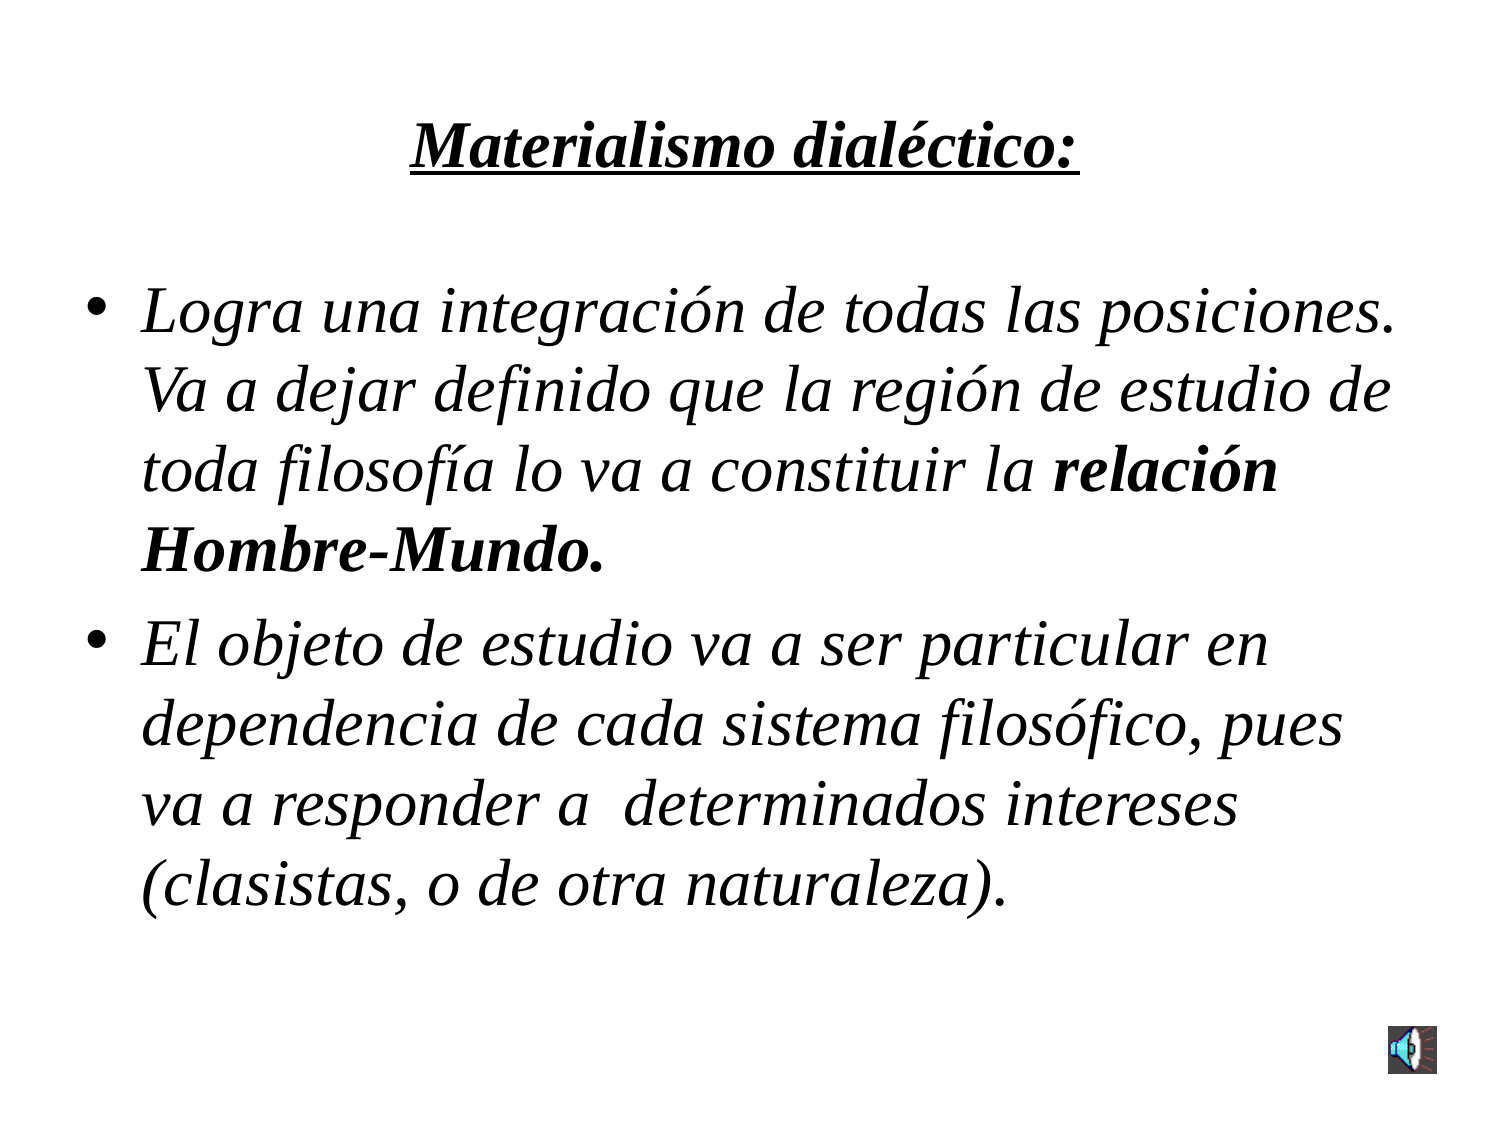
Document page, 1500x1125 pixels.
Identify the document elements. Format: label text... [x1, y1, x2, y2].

title Materialismo dialéctico: [70, 46, 1421, 235]
picture [1387, 1024, 1438, 1076]
list Logra una integración de todas las posiciones. Va a dejar definido que la región de estudio de toda filosofía lo va a constituir la relación Hombre-Mundo. El objeto de estudio va a ser particular en dependencia de cada sistema filosófico, pues va a responder a determinados intereses (clasistas, o de otra naturaleza). [70, 257, 1421, 1001]
